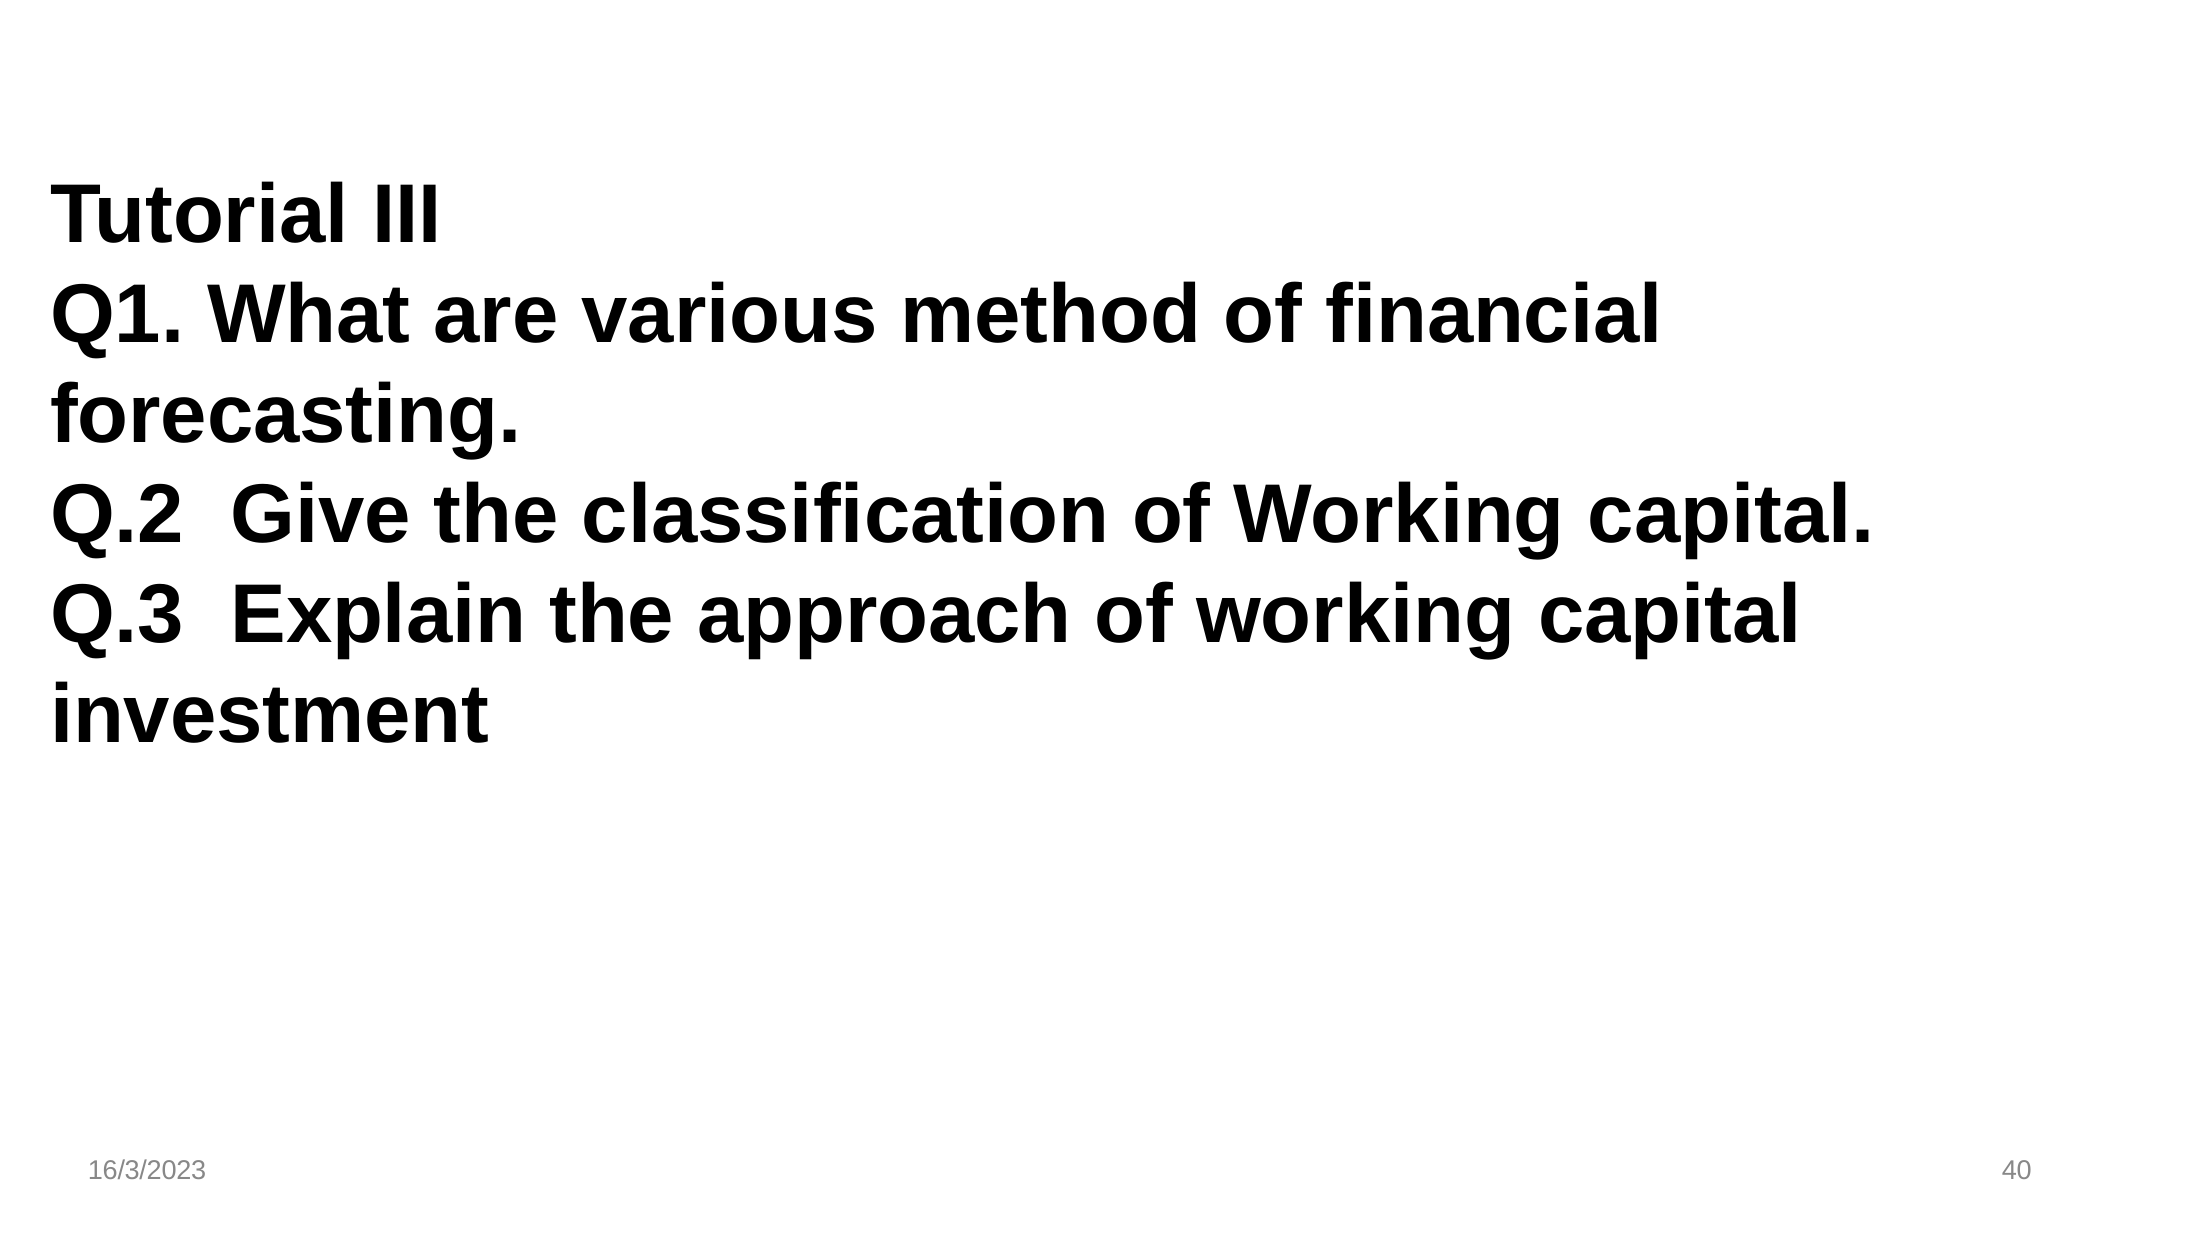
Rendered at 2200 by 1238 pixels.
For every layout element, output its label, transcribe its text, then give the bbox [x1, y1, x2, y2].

slide_number 40 [1982, 1153, 2034, 1217]
footer 16/3/2023 [85, 1153, 252, 1185]
title Tutorial III Q1. What are various method of financial forecasting. Q.2 Give the classification of Working capital. Q.3 Explain the approach of working capital investment [50, 159, 2150, 866]
